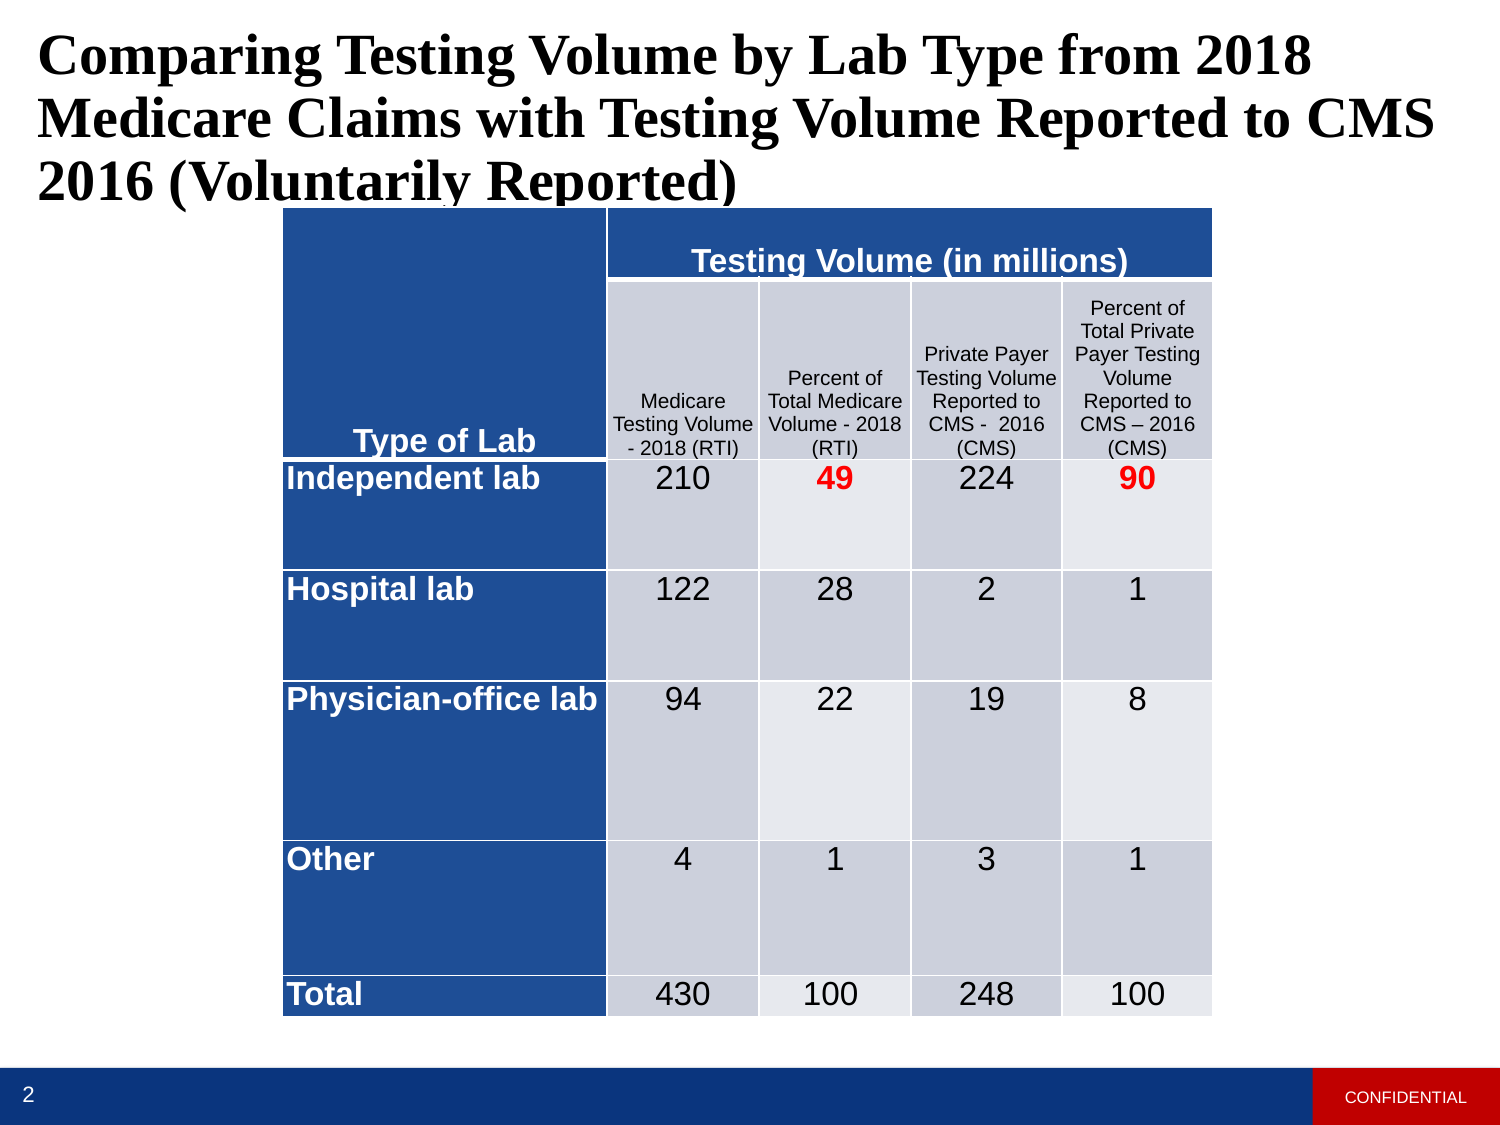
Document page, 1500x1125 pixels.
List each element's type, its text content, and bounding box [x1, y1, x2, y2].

table_cell 28 [760, 571, 910, 680]
table_cell 430 [608, 976, 758, 1016]
table_cell 19 [912, 682, 1061, 840]
table_cell Percent of Total Medicare Volume - 2018 (RTI) [760, 282, 910, 459]
table_cell 122 [608, 571, 758, 680]
table_cell 2 [912, 571, 1061, 680]
table_header Type of Lab [283, 208, 606, 457]
table_cell Hospital lab [283, 571, 606, 680]
table_header Testing Volume (in millions) [608, 208, 1212, 277]
table_cell 90 [1063, 460, 1212, 569]
table_cell Independent lab [283, 462, 606, 569]
title Comparing Testing Volume by Lab Type from 2018 Medicare Claims with Testing Volume Reported to CMS 2016 (Voluntarily Reported) [22, 29, 1474, 208]
footer CONFIDENTIAL [1312, 1068, 1500, 1125]
table_cell Percent of Total Private Payer Testing Volume Reported to CMS – 2016 (CMS) [1063, 282, 1212, 459]
table_cell Private Payer Testing Volume Reported to CMS - 2016 (CMS) [912, 282, 1061, 459]
table_cell Other [283, 841, 606, 975]
table_cell Medicare Testing Volume - 2018 (RTI) [608, 282, 758, 459]
table_cell Total [283, 976, 606, 1016]
table_cell 1 [760, 841, 910, 975]
table_cell 8 [1063, 682, 1212, 840]
table_cell 3 [912, 841, 1061, 975]
table_cell 4 [608, 841, 758, 975]
table_cell 100 [1063, 976, 1212, 1016]
table_cell 100 [760, 976, 910, 1016]
table_cell 49 [760, 460, 910, 569]
table_cell 22 [760, 682, 910, 840]
table_cell 1 [1063, 841, 1212, 975]
table_cell Physician-office lab [283, 682, 606, 840]
table_cell 210 [608, 460, 758, 569]
slide_number 2 [0, 1070, 57, 1118]
table_cell 248 [912, 976, 1061, 1016]
table_cell 1 [1063, 571, 1212, 680]
table_cell 94 [608, 682, 758, 840]
table_cell 224 [912, 460, 1061, 569]
